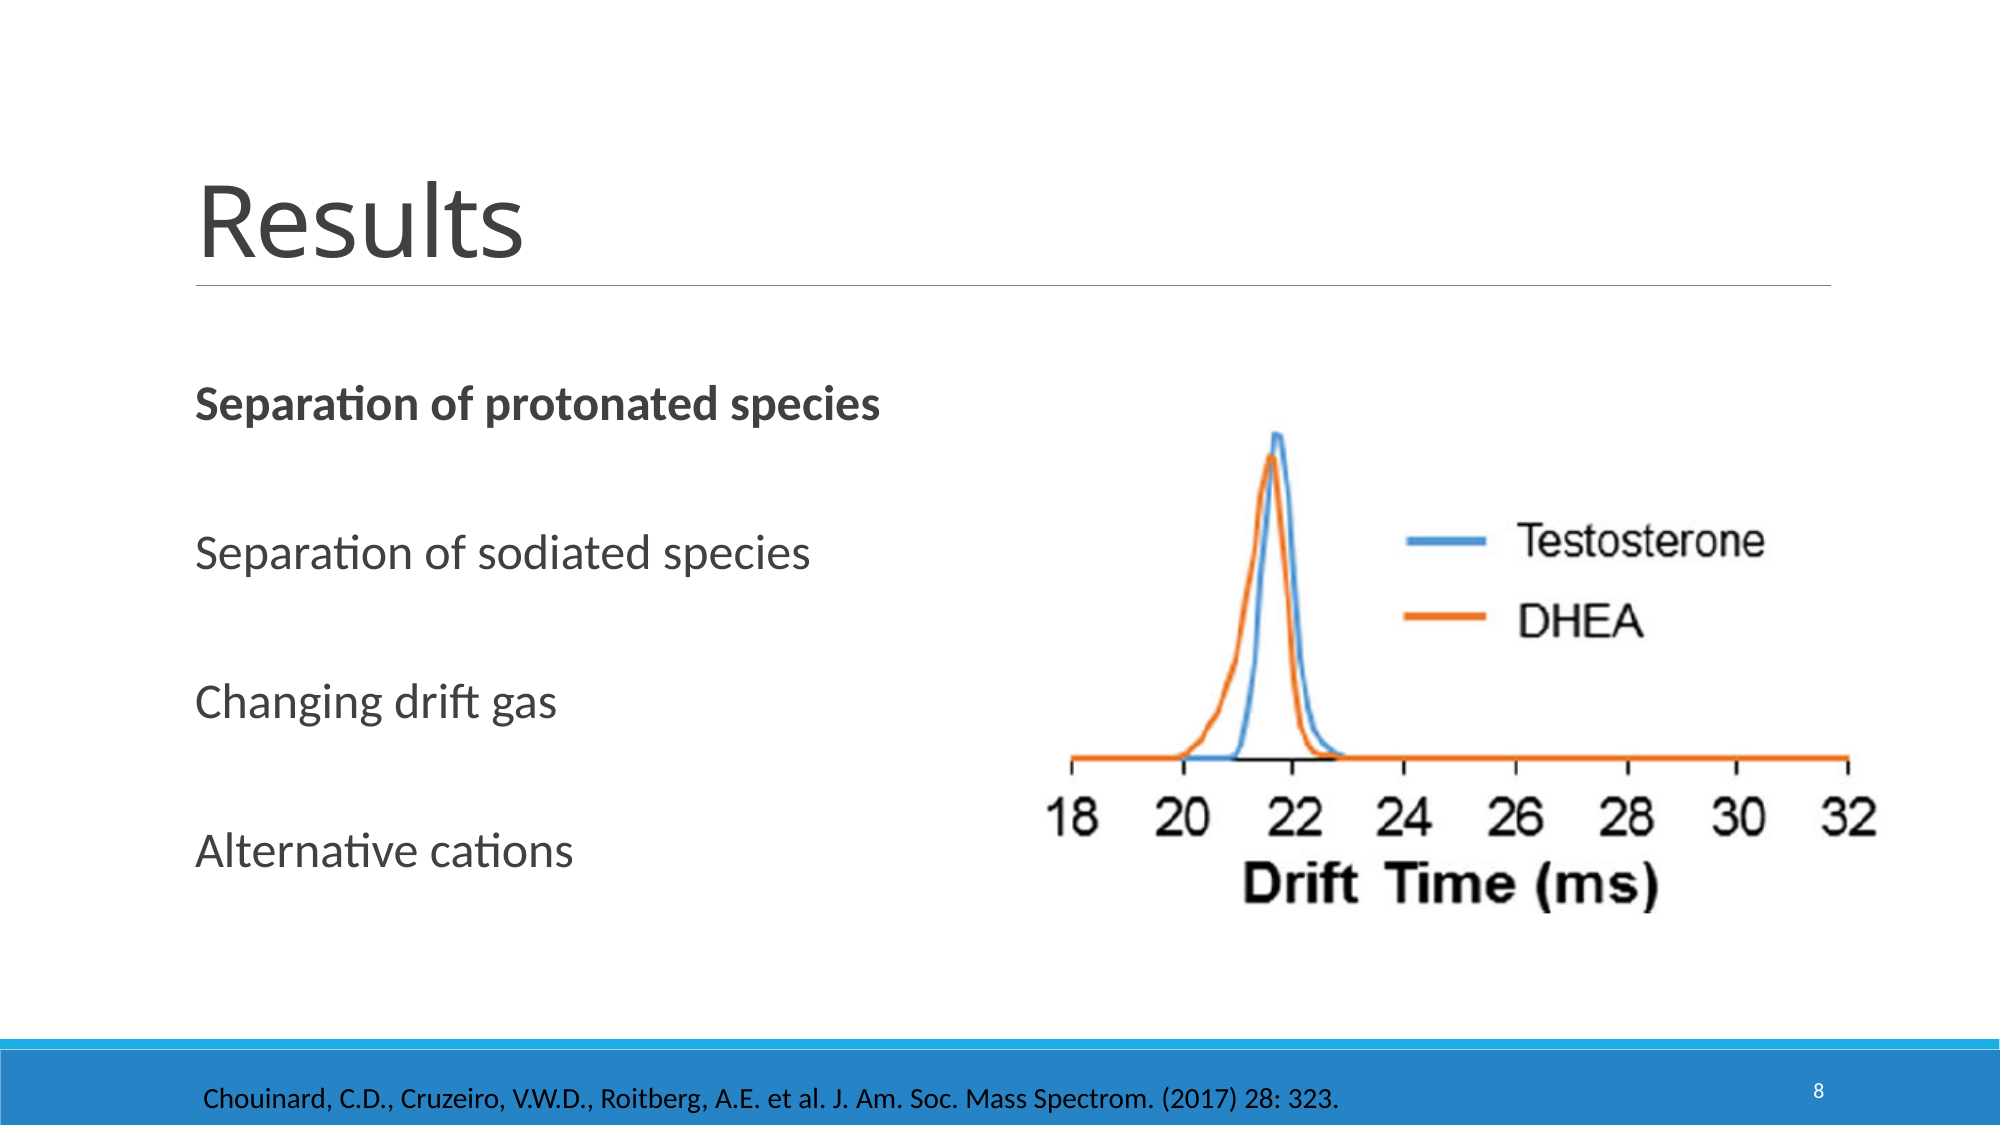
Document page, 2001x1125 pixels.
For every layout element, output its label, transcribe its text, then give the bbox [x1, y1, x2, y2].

picture [999, 313, 1914, 994]
slide_number 8 [1624, 1059, 1840, 1120]
list Separation of protonated species Separation of sodiated species Changing drift gas Alternative cations [180, 302, 1830, 963]
text_box Chouinard, C.D., Cruzeiro, V.W.D., Roitberg, A.E. et al. J. Am. Soc. Mass Spectrom. (2017) 28: 323. [188, 1071, 1776, 1122]
title Results [180, 47, 1830, 285]
